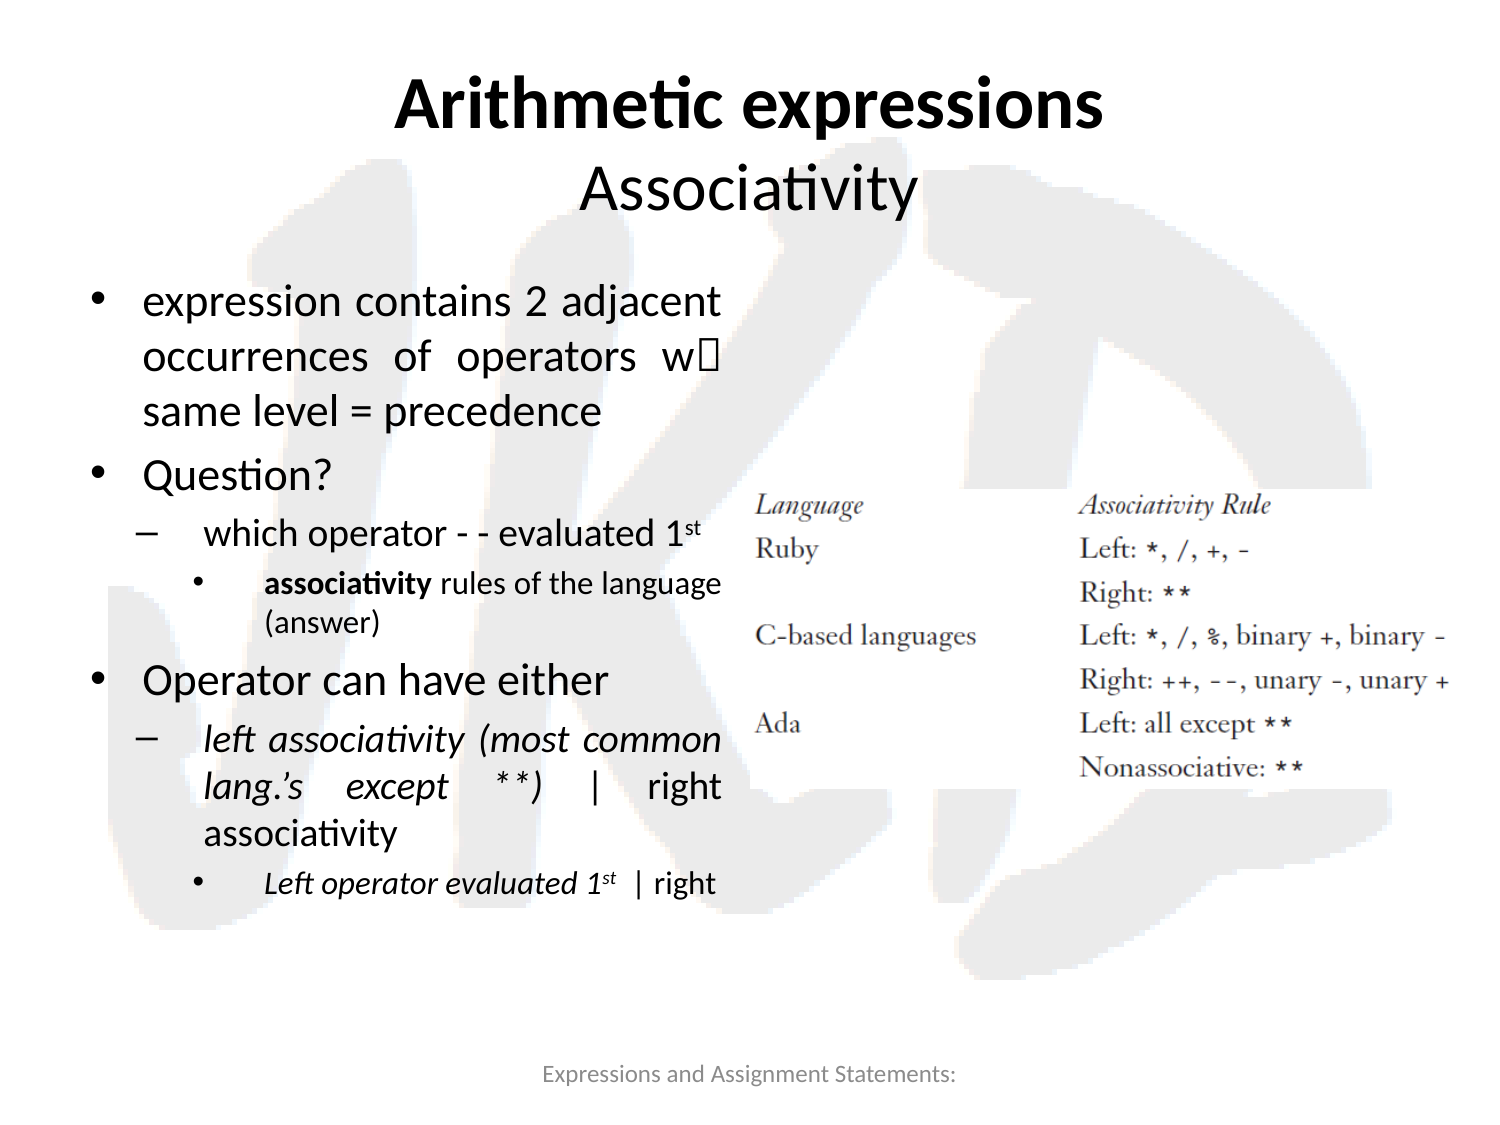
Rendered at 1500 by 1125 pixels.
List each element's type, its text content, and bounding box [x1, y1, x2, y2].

title Arithmetic expressions Associativity [75, 45, 1425, 233]
footer Expressions and Assignment Statements: [512, 1042, 988, 1103]
list expression contains 2 adjacent occurrences of operators w same level = precedence Question? which operator - - evaluated 1st associativity rules of the language (answer) Operator can have either left associativity (most common lang.’s except **) | right associativity Left operator evaluated 1st | right [75, 262, 738, 1005]
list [749, 489, 1451, 790]
